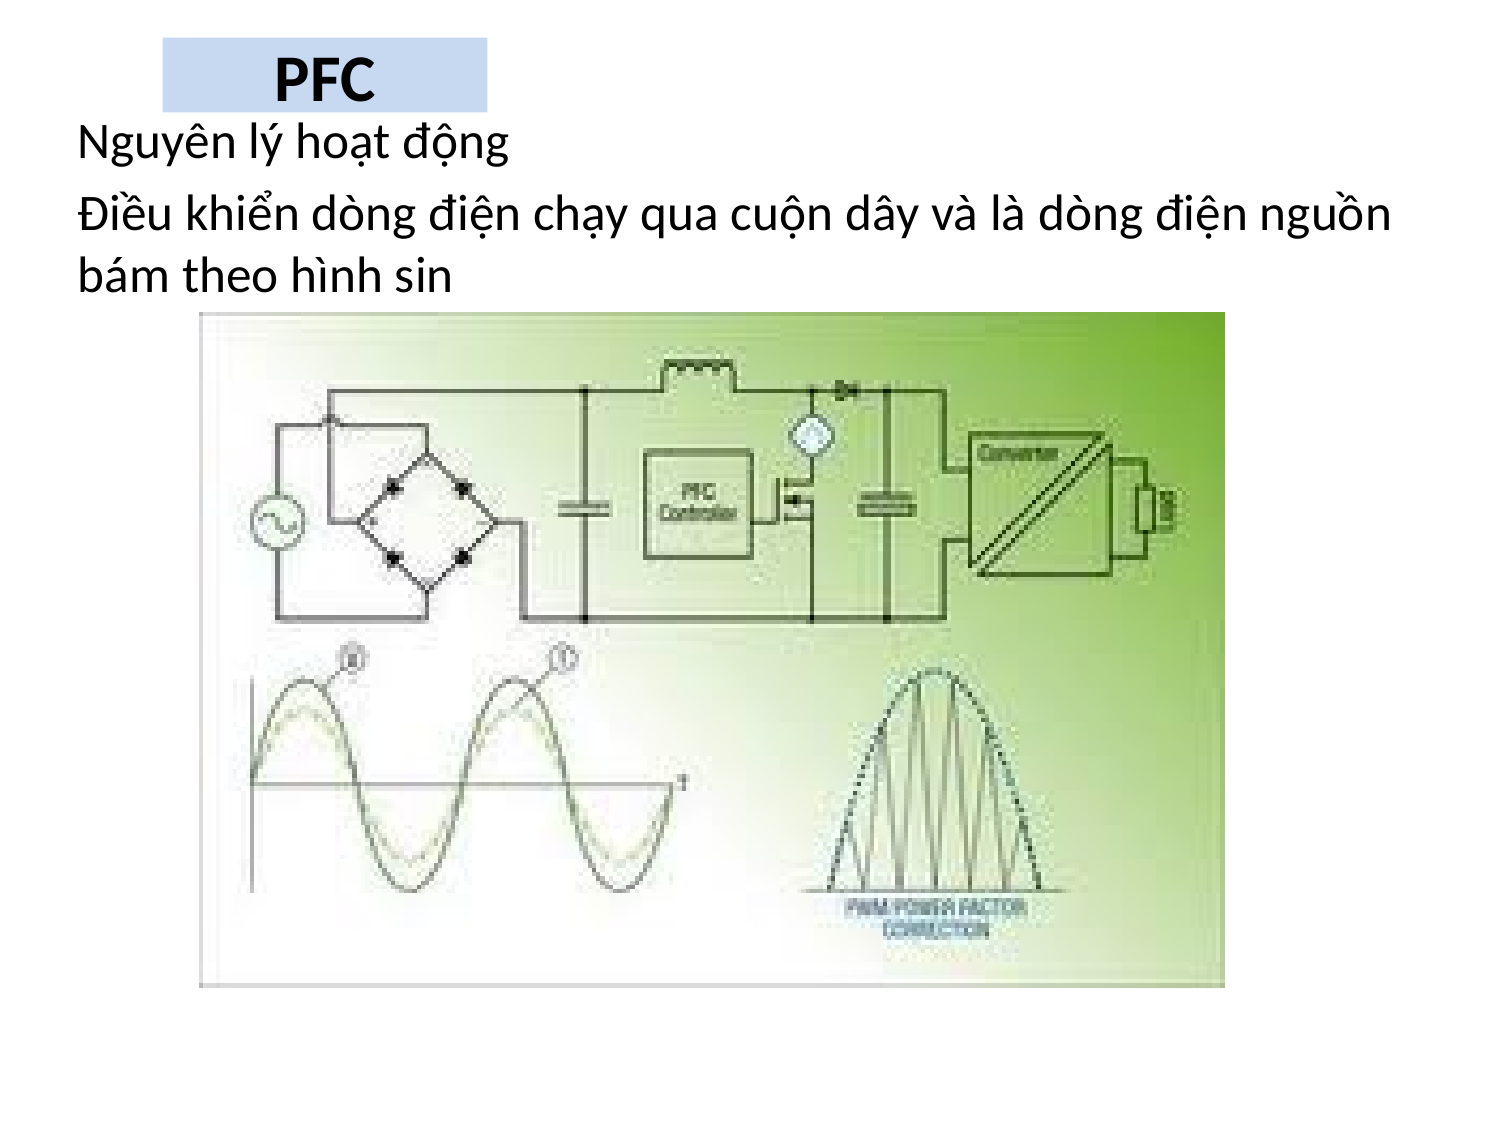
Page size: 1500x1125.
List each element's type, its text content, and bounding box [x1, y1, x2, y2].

title PFC [162, 37, 488, 99]
list Nguyên lý hoạt động Điều khiển dòng điện chạy qua cuộn dây và là dòng điện nguồn bám theo hình sin [62, 99, 1463, 313]
picture [199, 312, 1226, 988]
